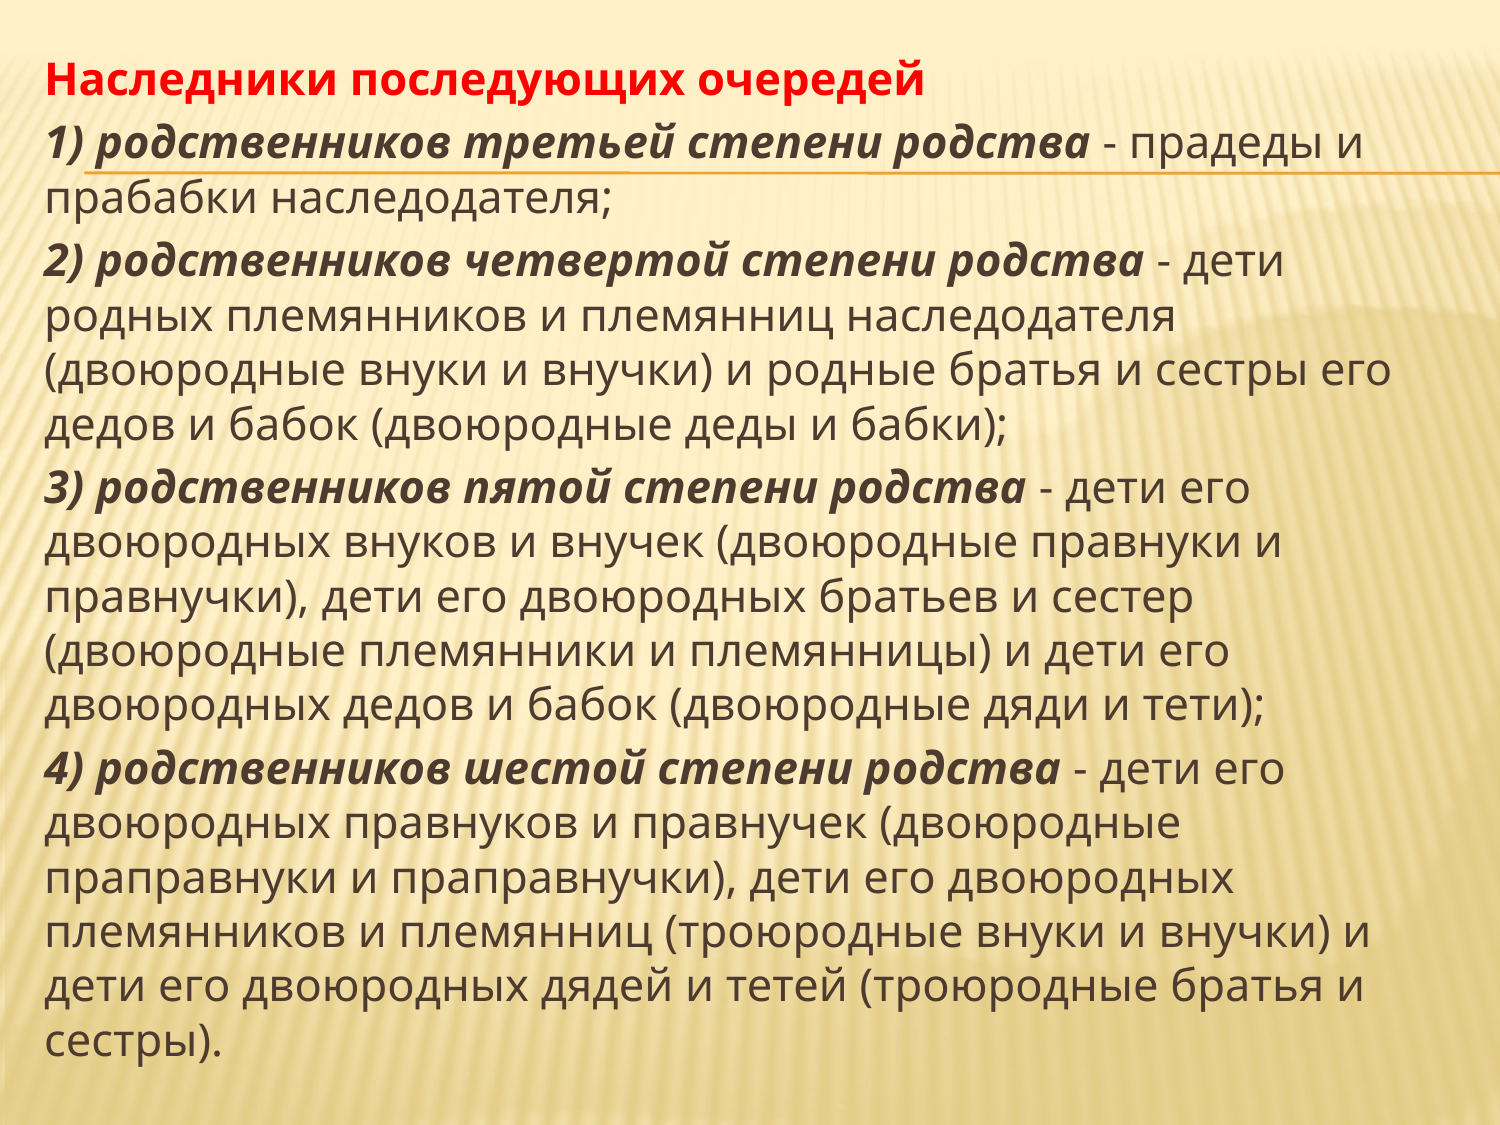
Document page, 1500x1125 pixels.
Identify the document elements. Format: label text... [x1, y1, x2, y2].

list Наследники последующих очередей 1) родственников третьей степени родства - прадеды и прабабки наследодателя; 2) родственников четвертой степени родства - дети родных племянников и племянниц наследодателя (двоюродные внуки и внучки) и родные братья и сестры его дедов и бабок (двоюродные деды и бабки); 3) родственников пятой степени родства - дети его двоюродных внуков и внучек (двоюродные правнуки и правнучки), дети его двоюродных братьев и сестер (двоюродные племянники и племянницы) и дети его двоюродных дедов и бабок (двоюродные дяди и тети); 4) родственников шестой степени родства - дети его двоюродных правнуков и правнучек (двоюродные праправнуки и праправнучки), дети его двоюродных племянников и племянниц (троюродные внуки и внучки) и дети его двоюродных дядей и тетей (троюродные братья и сестры). [29, 42, 1455, 1083]
